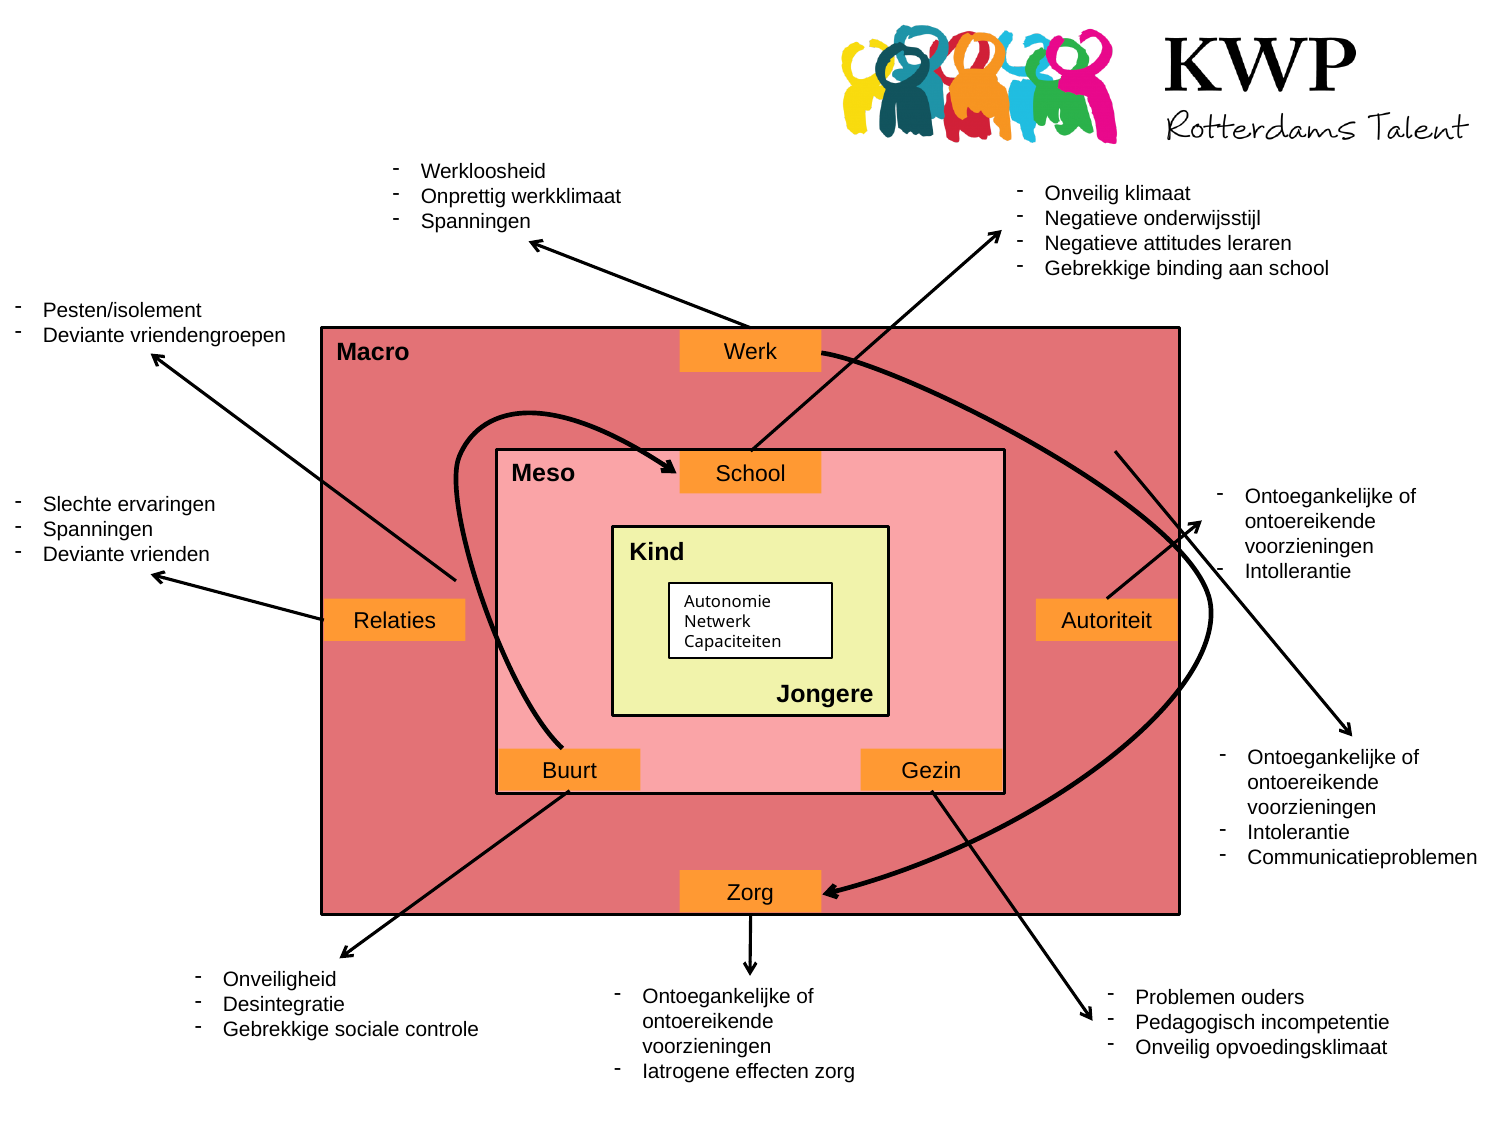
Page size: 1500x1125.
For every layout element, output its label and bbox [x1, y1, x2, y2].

picture [807, 0, 1498, 150]
text_box [0, 757, 1498, 1093]
text_box [0, 150, 1498, 343]
text_box [0, 288, 677, 749]
text_box [665, 344, 1500, 879]
